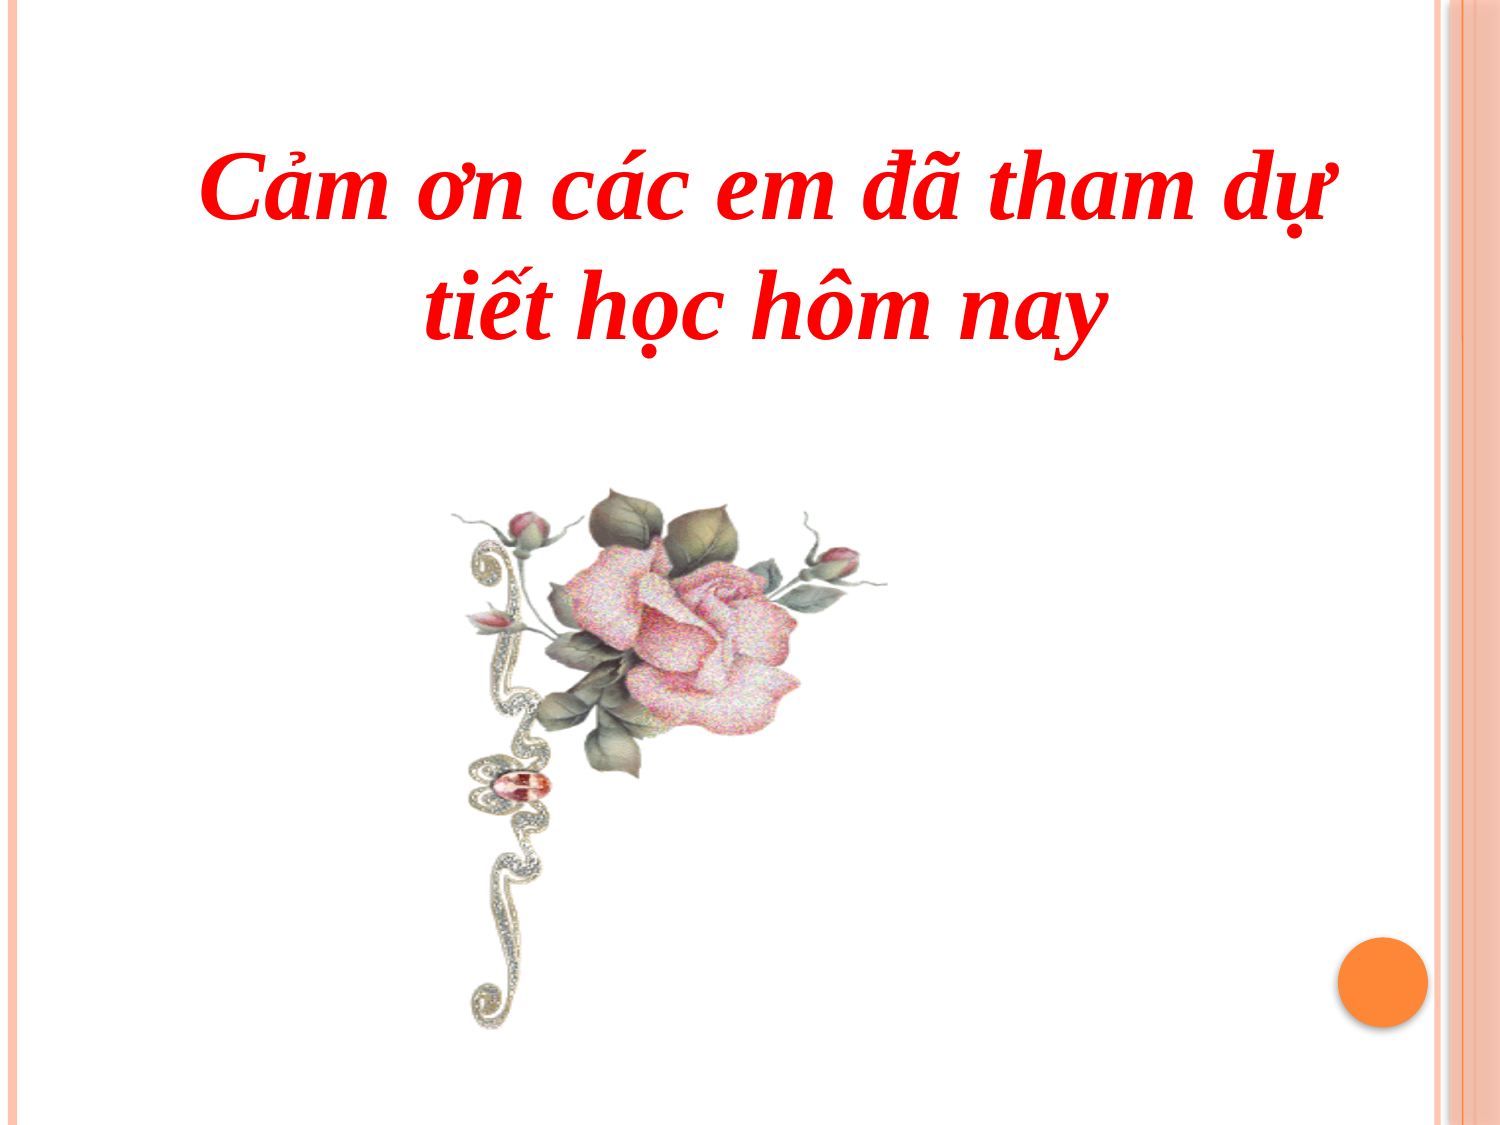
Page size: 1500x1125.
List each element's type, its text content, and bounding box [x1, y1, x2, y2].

picture [397, 488, 941, 1029]
text_box Cảm ơn các em đã tham dự tiết học hôm nay [125, 112, 1408, 368]
